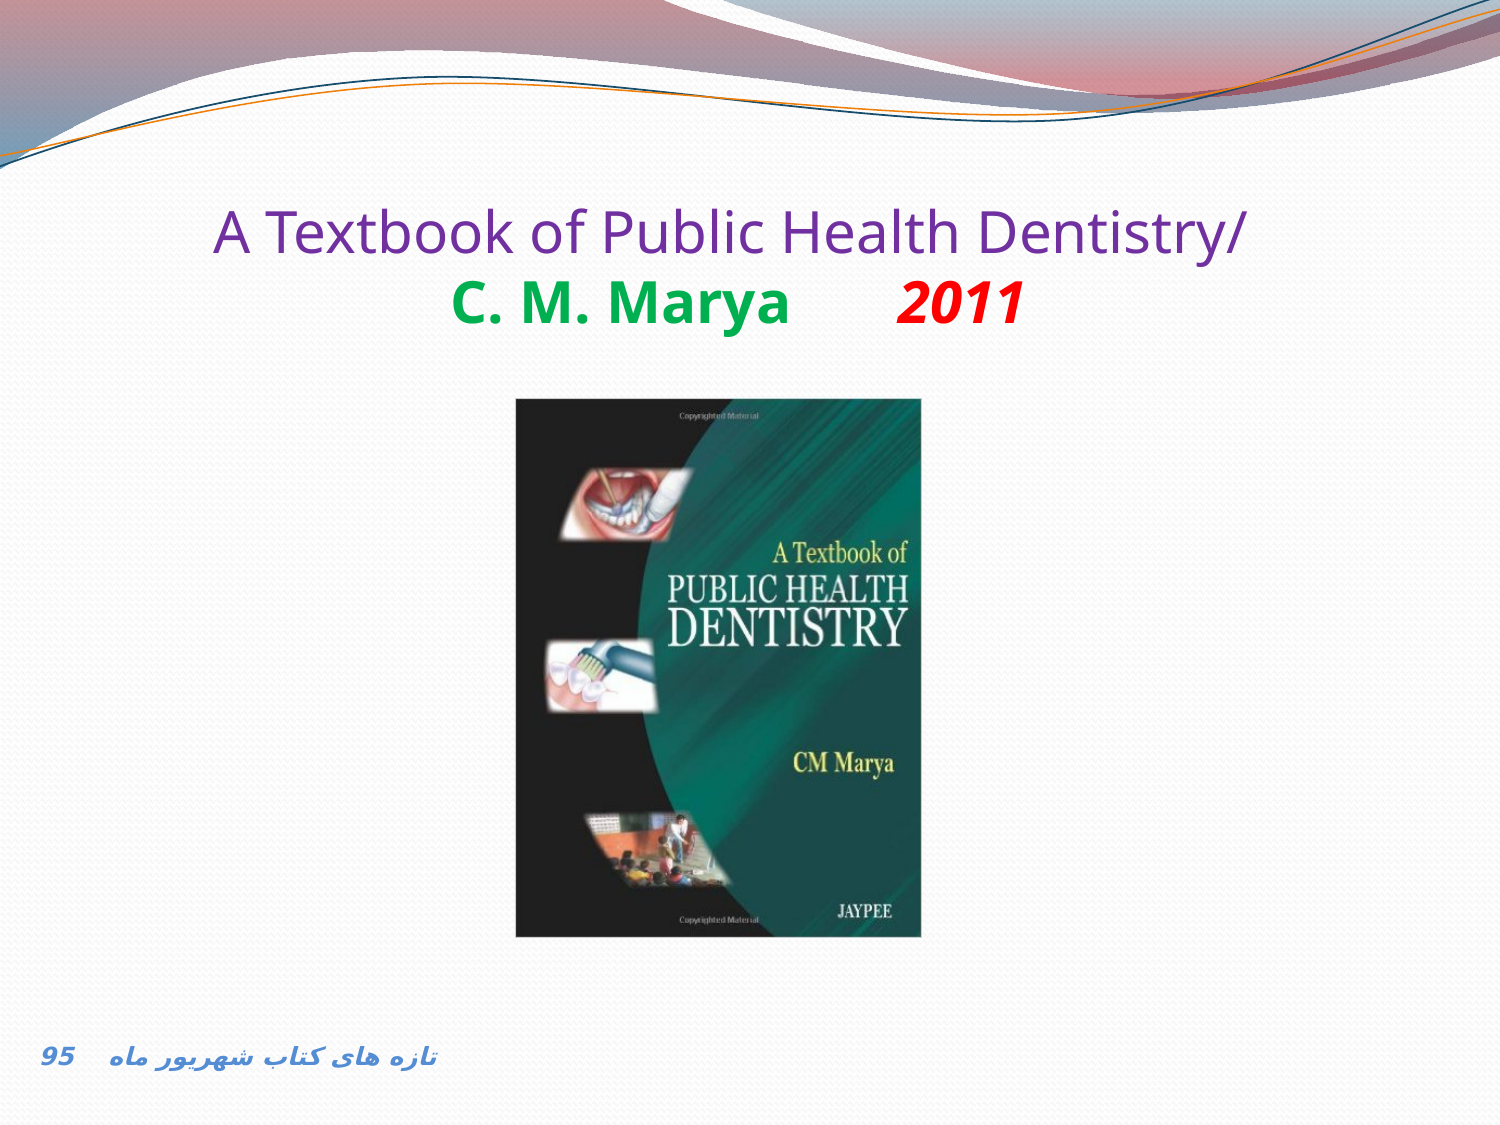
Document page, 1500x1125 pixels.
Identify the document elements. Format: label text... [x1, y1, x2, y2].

text_box تازه های کتاب شهریور ماه 95 [0, 1033, 452, 1078]
text_box A Textbook of Public Health Dentistry/ C. M. Marya 2011 [82, 187, 1395, 343]
picture [515, 398, 923, 938]
